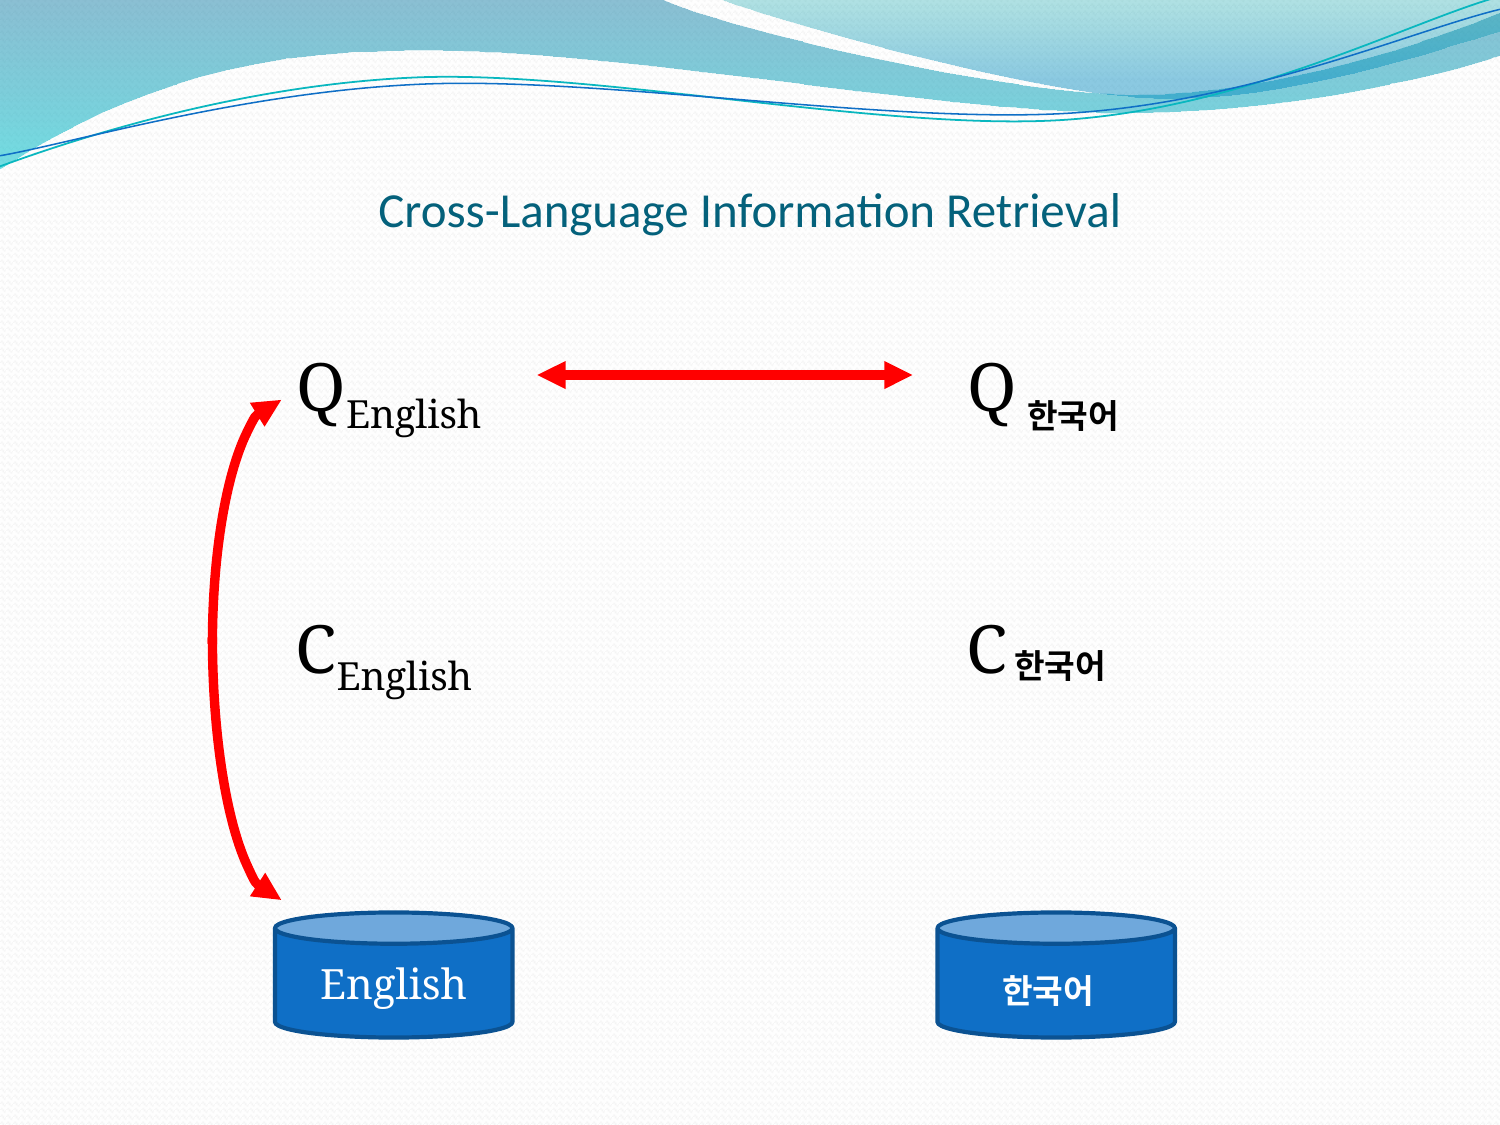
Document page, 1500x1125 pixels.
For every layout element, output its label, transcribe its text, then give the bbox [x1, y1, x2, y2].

text_box [211, 397, 282, 637]
text_box 한국어 [987, 962, 1125, 1018]
title Cross-Language Information Retrieval [0, 112, 1500, 238]
text_box [935, 910, 1178, 1040]
title Lexicon Translations [279, 915, 509, 941]
text_box 한국어 [1012, 387, 1150, 443]
text_box 한국어 [999, 637, 1138, 693]
text_box English [272, 910, 515, 1040]
text_box Q [952, 337, 1032, 433]
text_box QEnglish [281, 337, 497, 444]
text_box CEnglish [282, 600, 488, 706]
text_box [211, 637, 282, 902]
text_box C [951, 599, 1023, 695]
text_box 혼다 [941, 915, 1171, 941]
